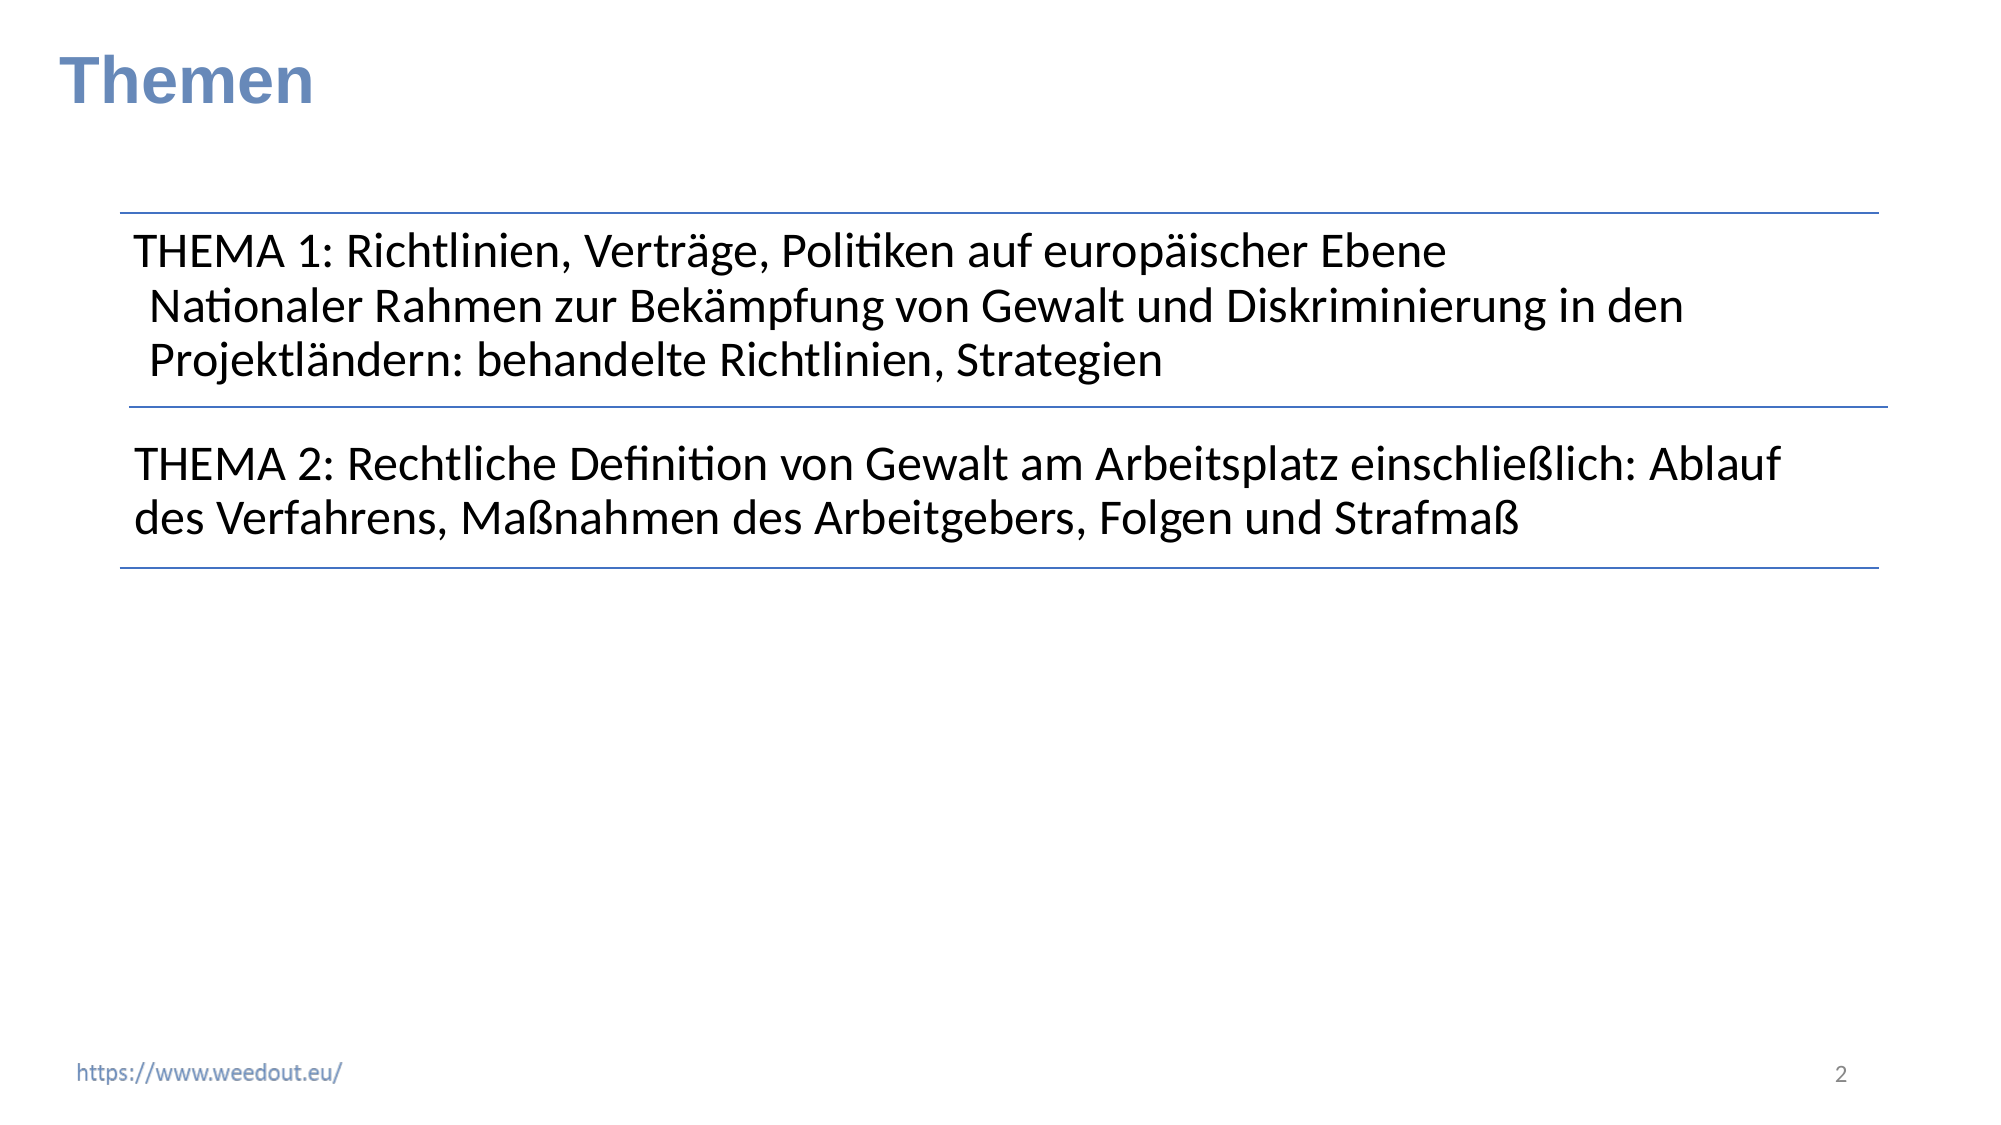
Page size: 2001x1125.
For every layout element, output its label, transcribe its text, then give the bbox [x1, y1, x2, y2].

title Themen [44, 37, 1770, 256]
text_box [119, 211, 1906, 721]
slide_number ‹#› [1412, 1042, 1863, 1103]
picture [60, 1049, 511, 1103]
